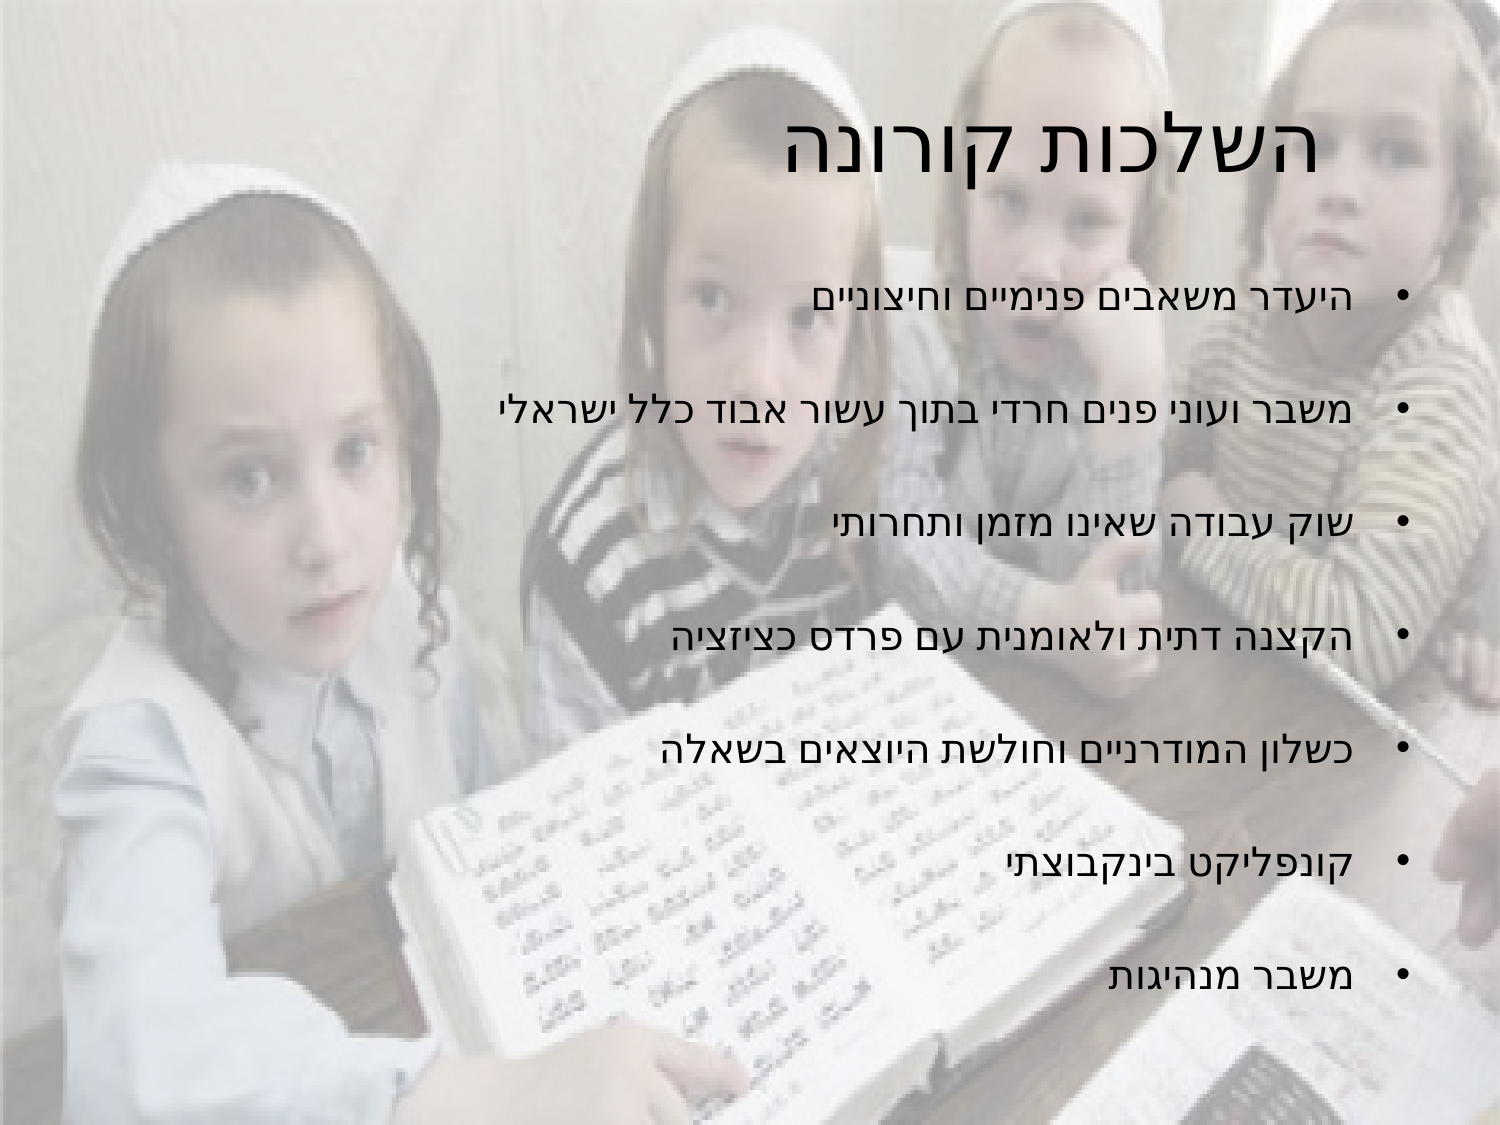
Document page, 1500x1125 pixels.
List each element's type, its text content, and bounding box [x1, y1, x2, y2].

title השלכות קורונה [75, 45, 1425, 233]
list היעדר משאבים פנימיים וחיצוניים משבר ועוני פנים חרדי בתוך עשור אבוד כלל ישראלי שוק עבודה שאינו מזמן ותחרותי הקצנה דתית ולאומנית עם פרדס כציזציה כשלון המודרניים וחולשת היוצאים בשאלה קונפליקט בינקבוצתי משבר מנהיגות [75, 262, 1425, 1005]
